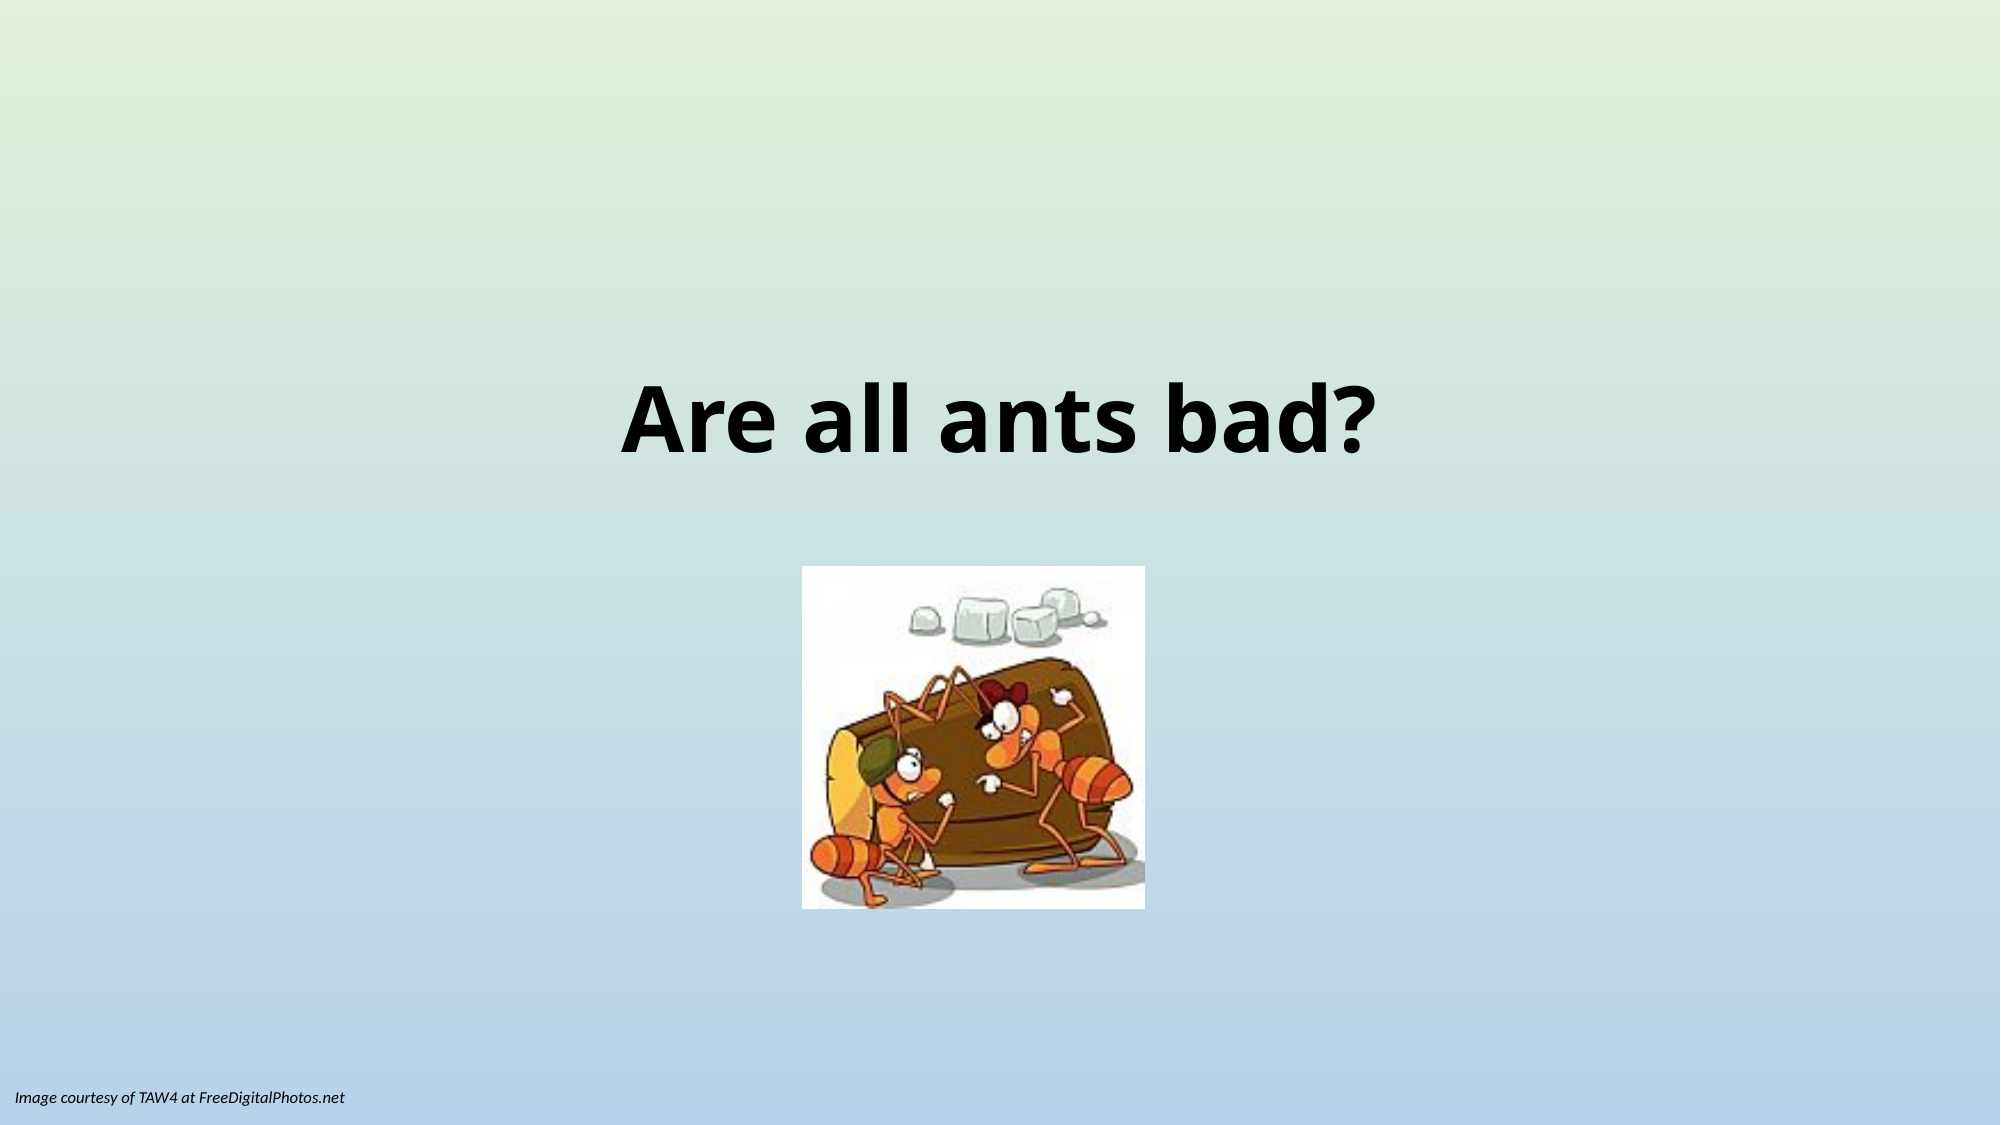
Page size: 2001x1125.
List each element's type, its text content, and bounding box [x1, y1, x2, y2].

text_box Image courtesy of TAW4 at FreeDigitalPhotos.net [0, 1079, 1015, 1125]
title Are all ants bad? [353, 314, 1647, 532]
picture [801, 566, 1145, 909]
